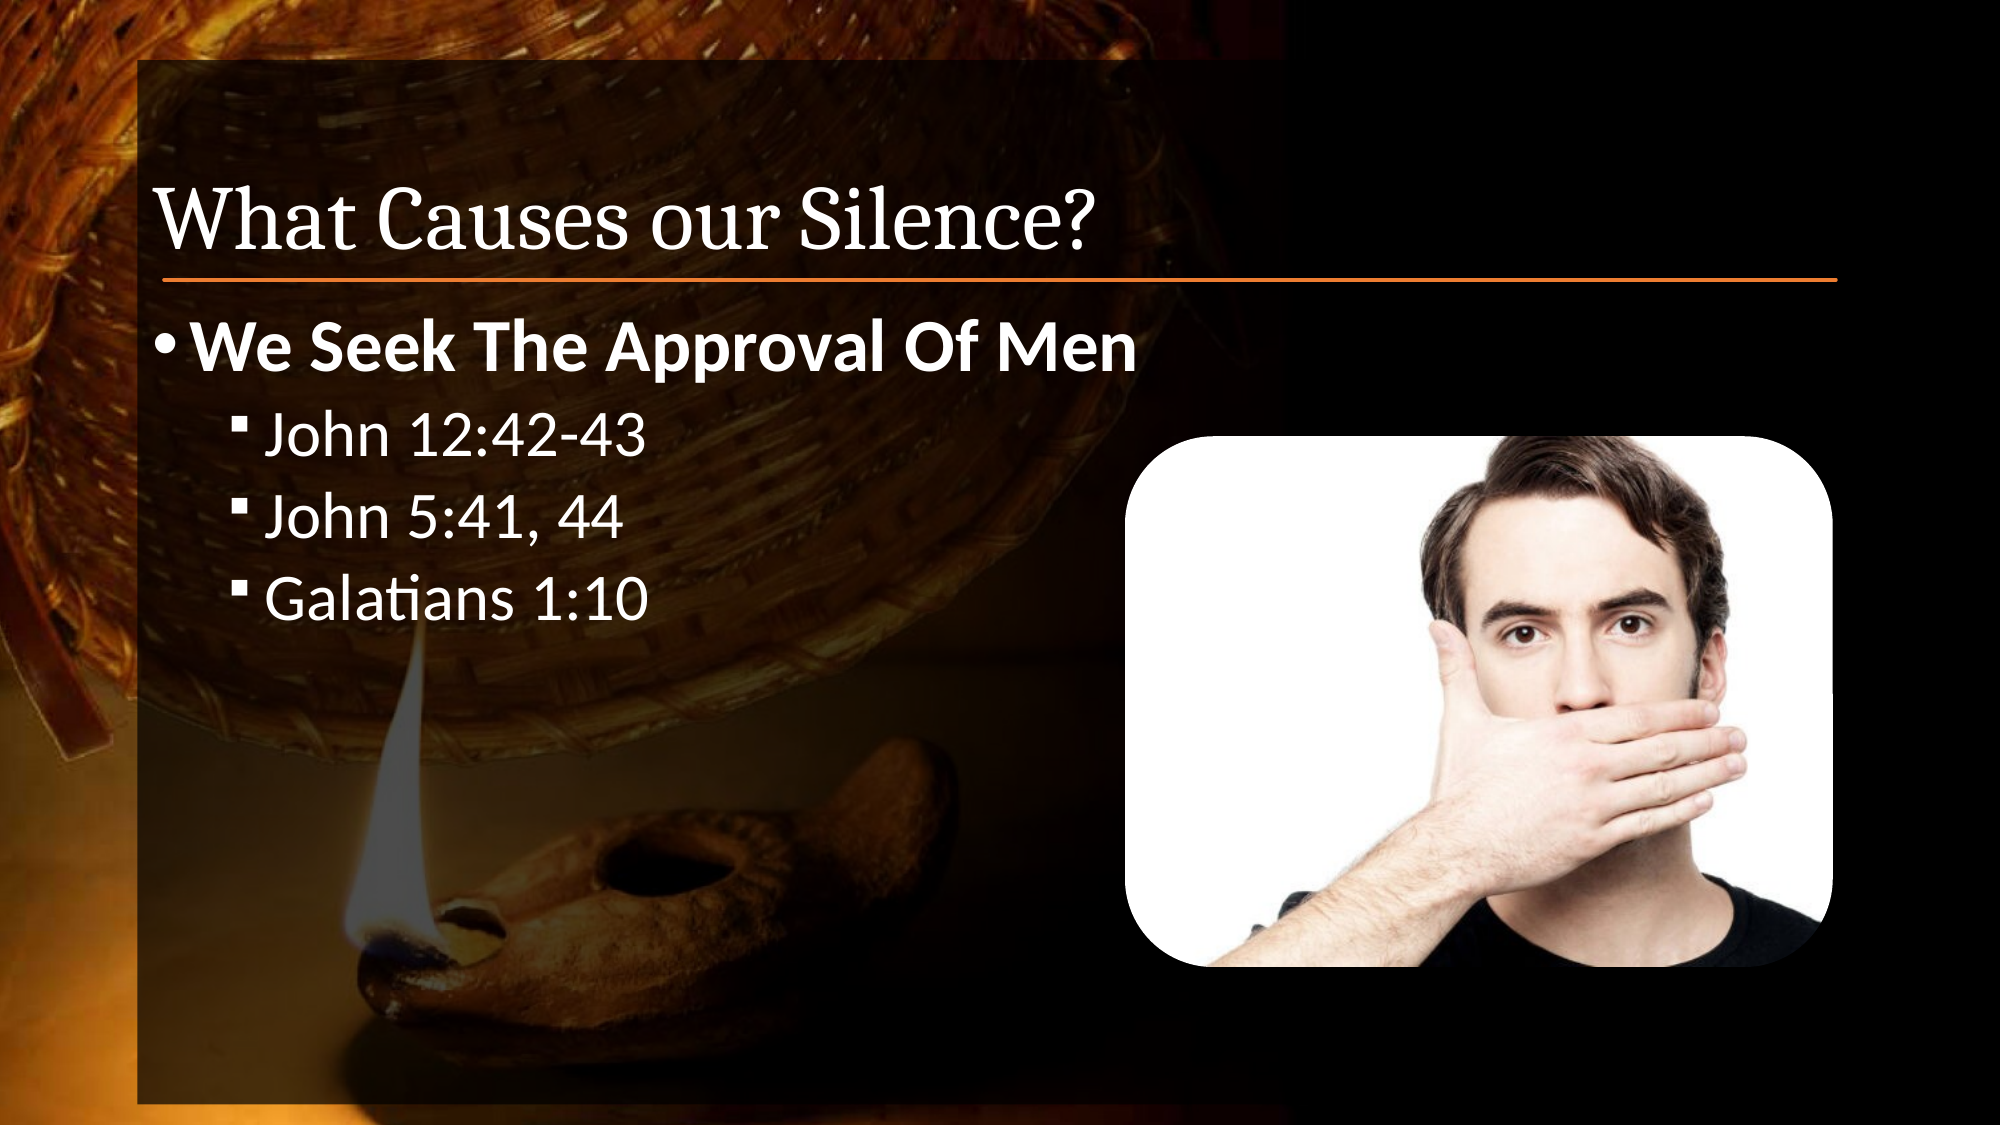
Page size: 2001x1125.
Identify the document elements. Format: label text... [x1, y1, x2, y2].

title What Causes our Silence? [137, 59, 1863, 278]
picture [0, 0, 2000, 1125]
list We Seek The Approval Of Men John 12:42-43 John 5:41, 44 Galatians 1:10 [137, 299, 1172, 1014]
